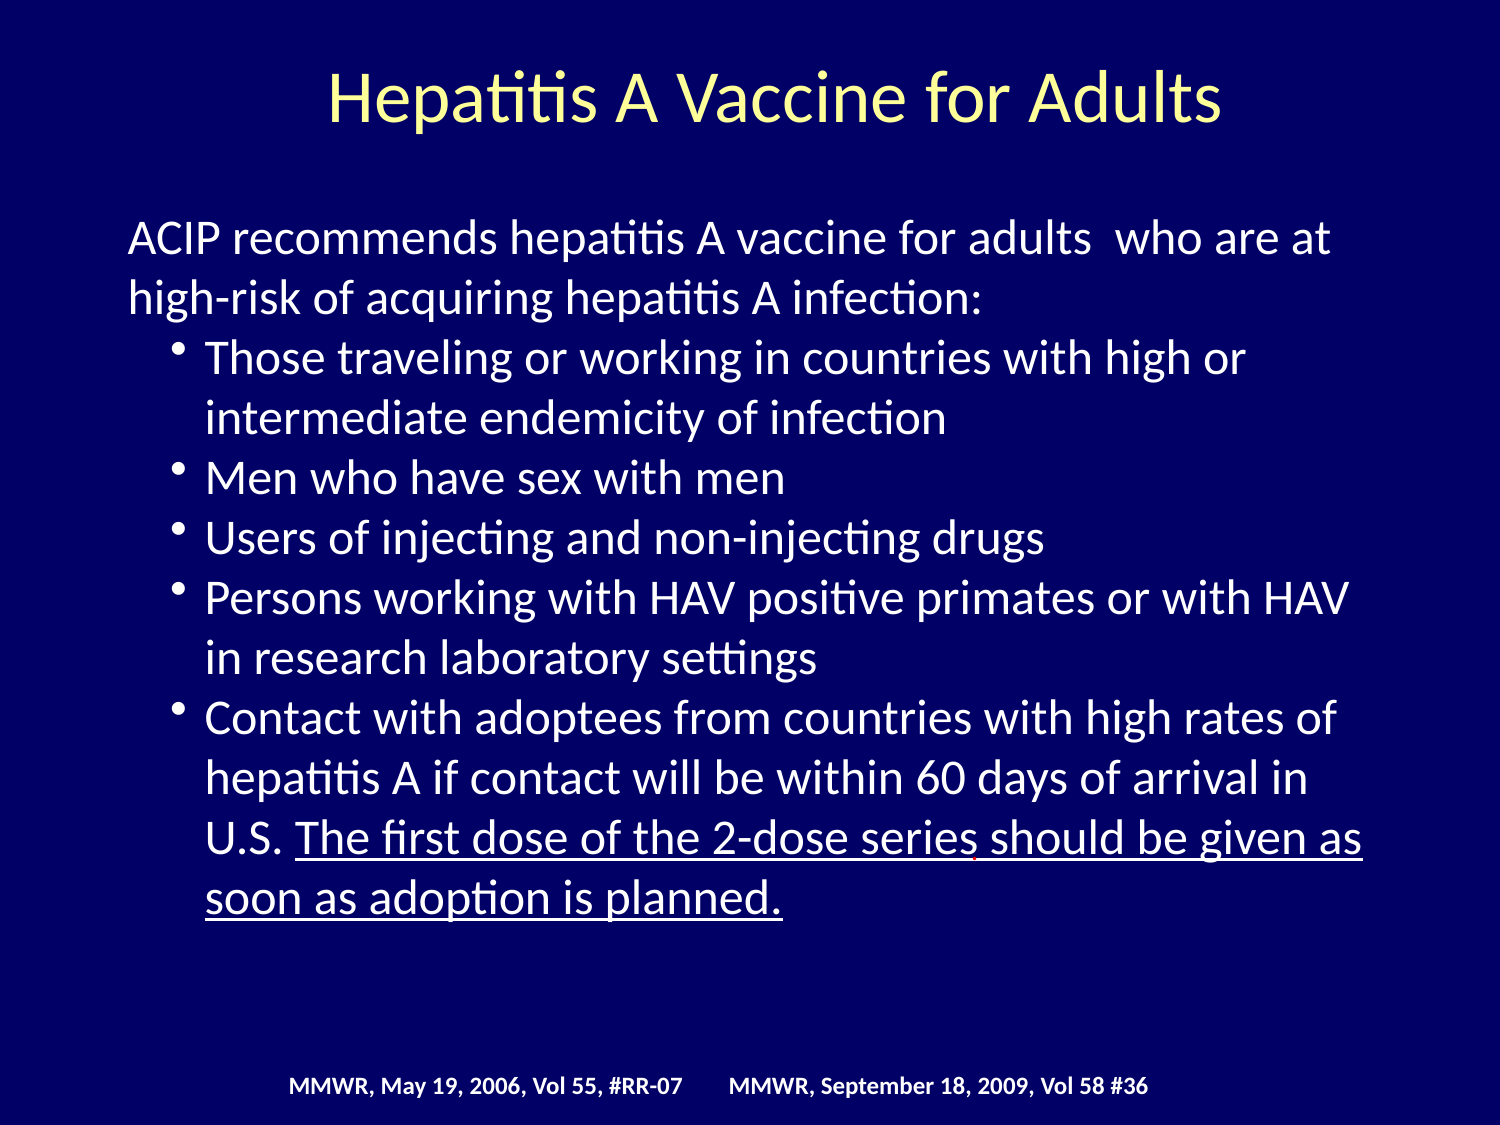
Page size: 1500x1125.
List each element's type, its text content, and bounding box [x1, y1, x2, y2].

list ACIP recommends hepatitis A vaccine for adults who are at high-risk of acquiring hepatitis A infection: Those traveling or working in countries with high or intermediate endemicity of infection Men who have sex with men Users of injecting and non-injecting drugs Persons working with HAV positive primates or with HAV in research laboratory settings Contact with adoptees from countries with high rates of hepatitis A if contact will be within 60 days of arrival in U.S. The first dose of the 2-dose series should be given as soon as adoption is planned. [112, 196, 1413, 854]
title Hepatitis A Vaccine for Adults [273, 49, 1278, 135]
text_box MMWR, May 19, 2006, Vol 55, #RR-07 MMWR, September 18, 2009, Vol 58 #36 [273, 1062, 1212, 1108]
text_box . [956, 825, 1182, 874]
